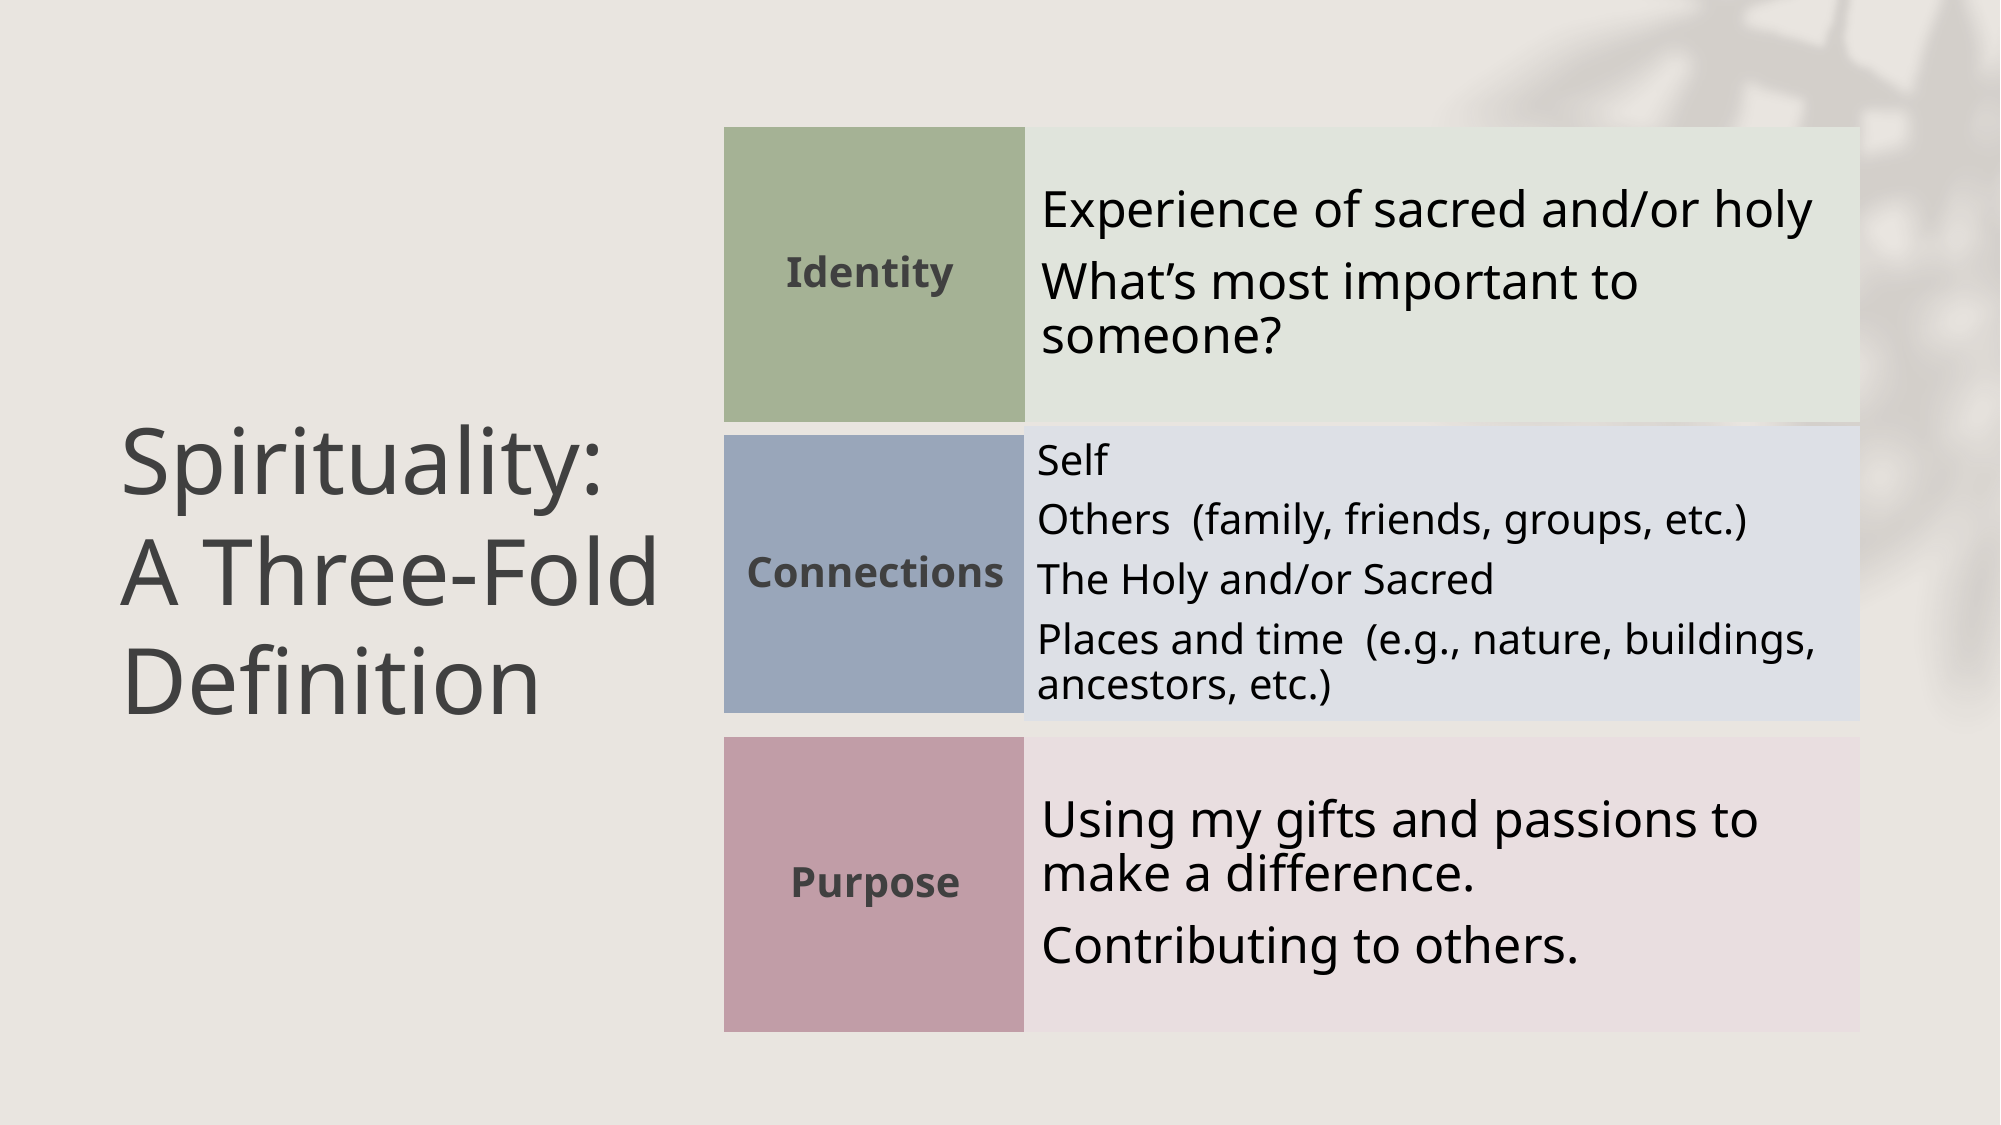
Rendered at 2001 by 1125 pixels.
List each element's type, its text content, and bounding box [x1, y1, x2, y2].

text_box Experience of sacred and/or holy What’s most important to someone? [1025, 127, 1860, 422]
text_box Self Others (family, friends, groups, etc.) The Holy and/or Sacred Places and time (e.g., nature, buildings, ancestors, etc.) [1024, 426, 1860, 721]
title Spirituality: A Three-Fold Definition [105, 116, 708, 1020]
text_box Connections [724, 435, 1024, 713]
text_box Using my gifts and passions to make a difference. Contributing to others. [1024, 737, 1860, 1032]
text_box Purpose [724, 737, 1024, 1032]
text_box Identity [724, 127, 1025, 422]
